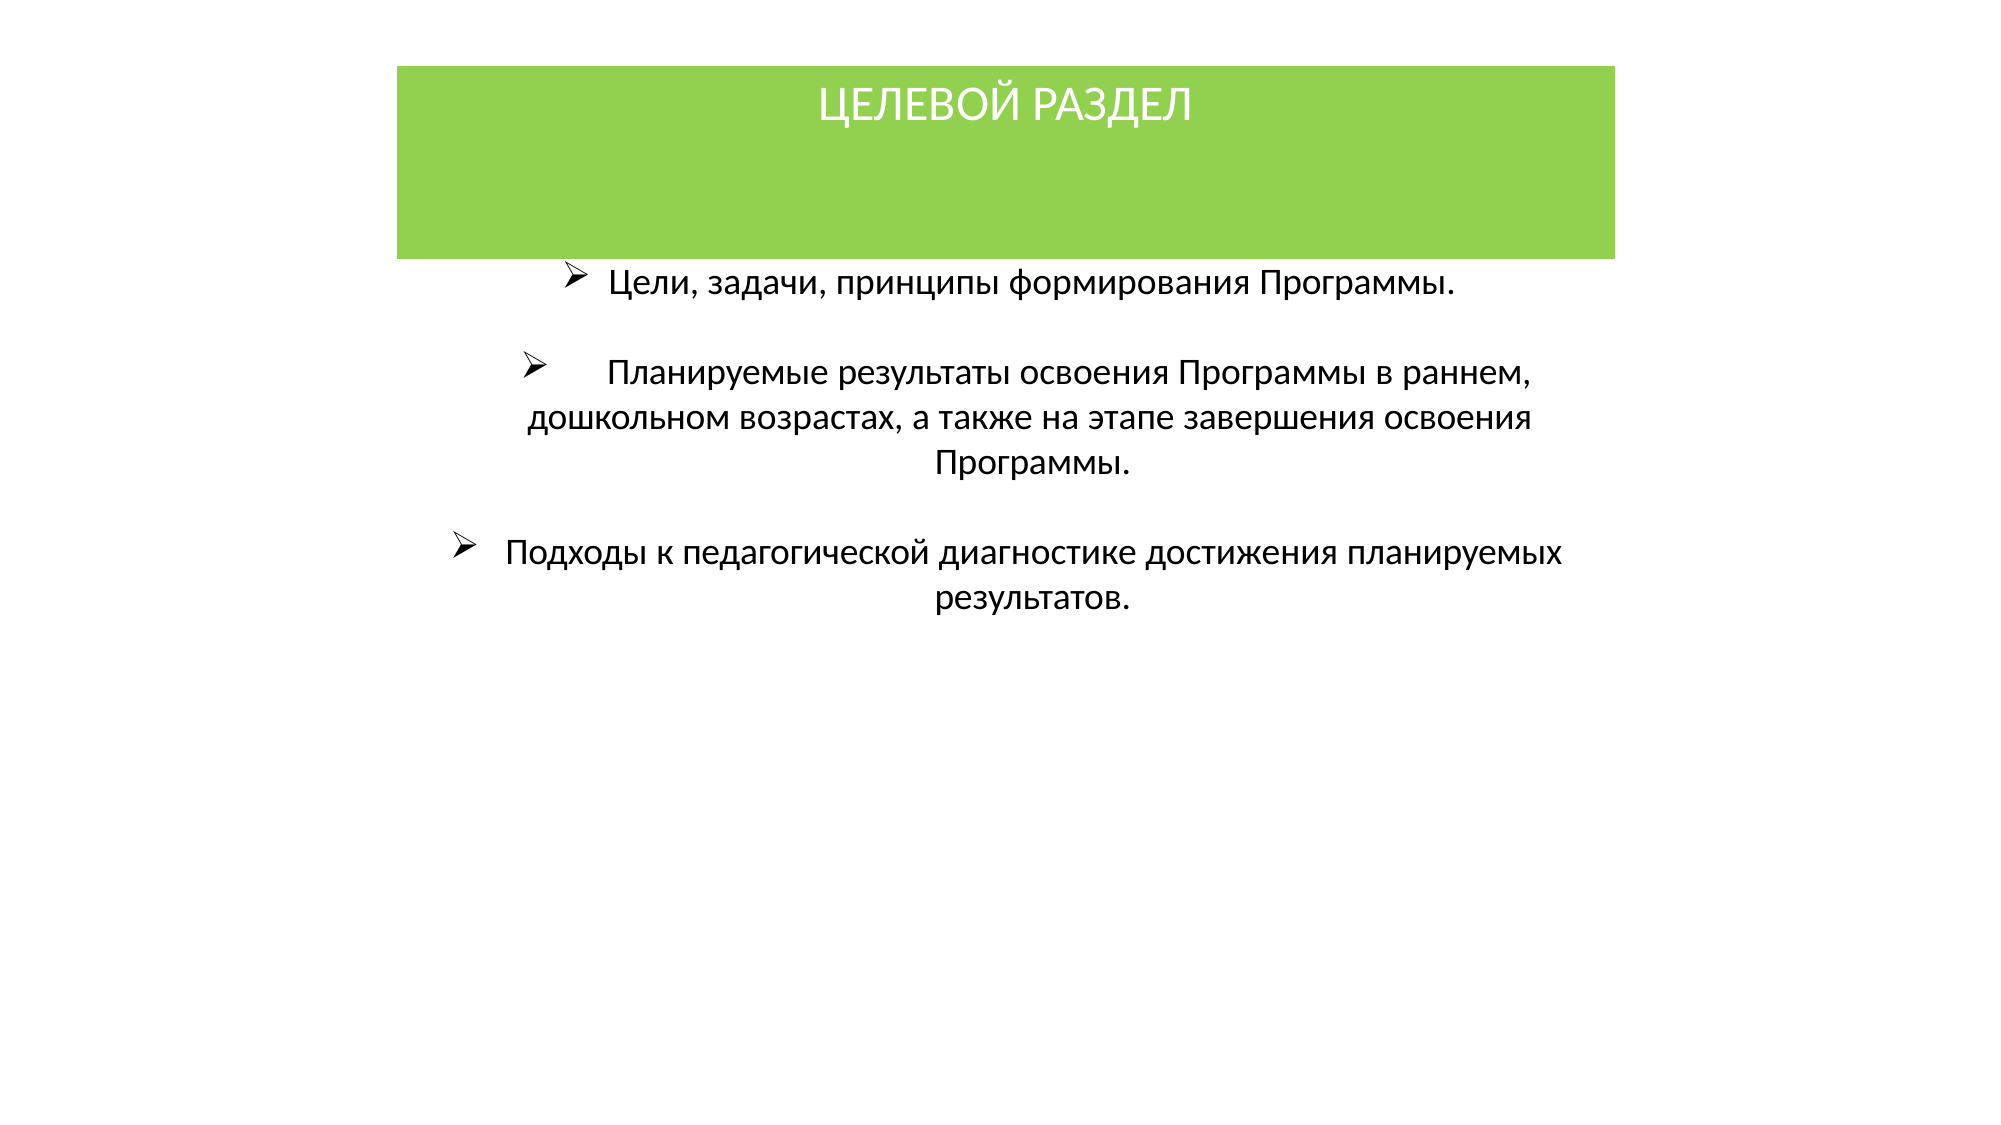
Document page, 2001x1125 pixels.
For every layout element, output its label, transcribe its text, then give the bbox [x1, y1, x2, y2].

text_box ЦЕЛЕВОЙ РАЗДЕЛ [397, 66, 1615, 259]
text_box Цели, задачи, принципы формирования Программы. Планируемые результаты освоения Программы в раннем, дошкольном возрастах, а также на этапе завершения освоения Программы. Подходы к педагогической диагностике достижения планируемых результатов. [447, 259, 1573, 618]
